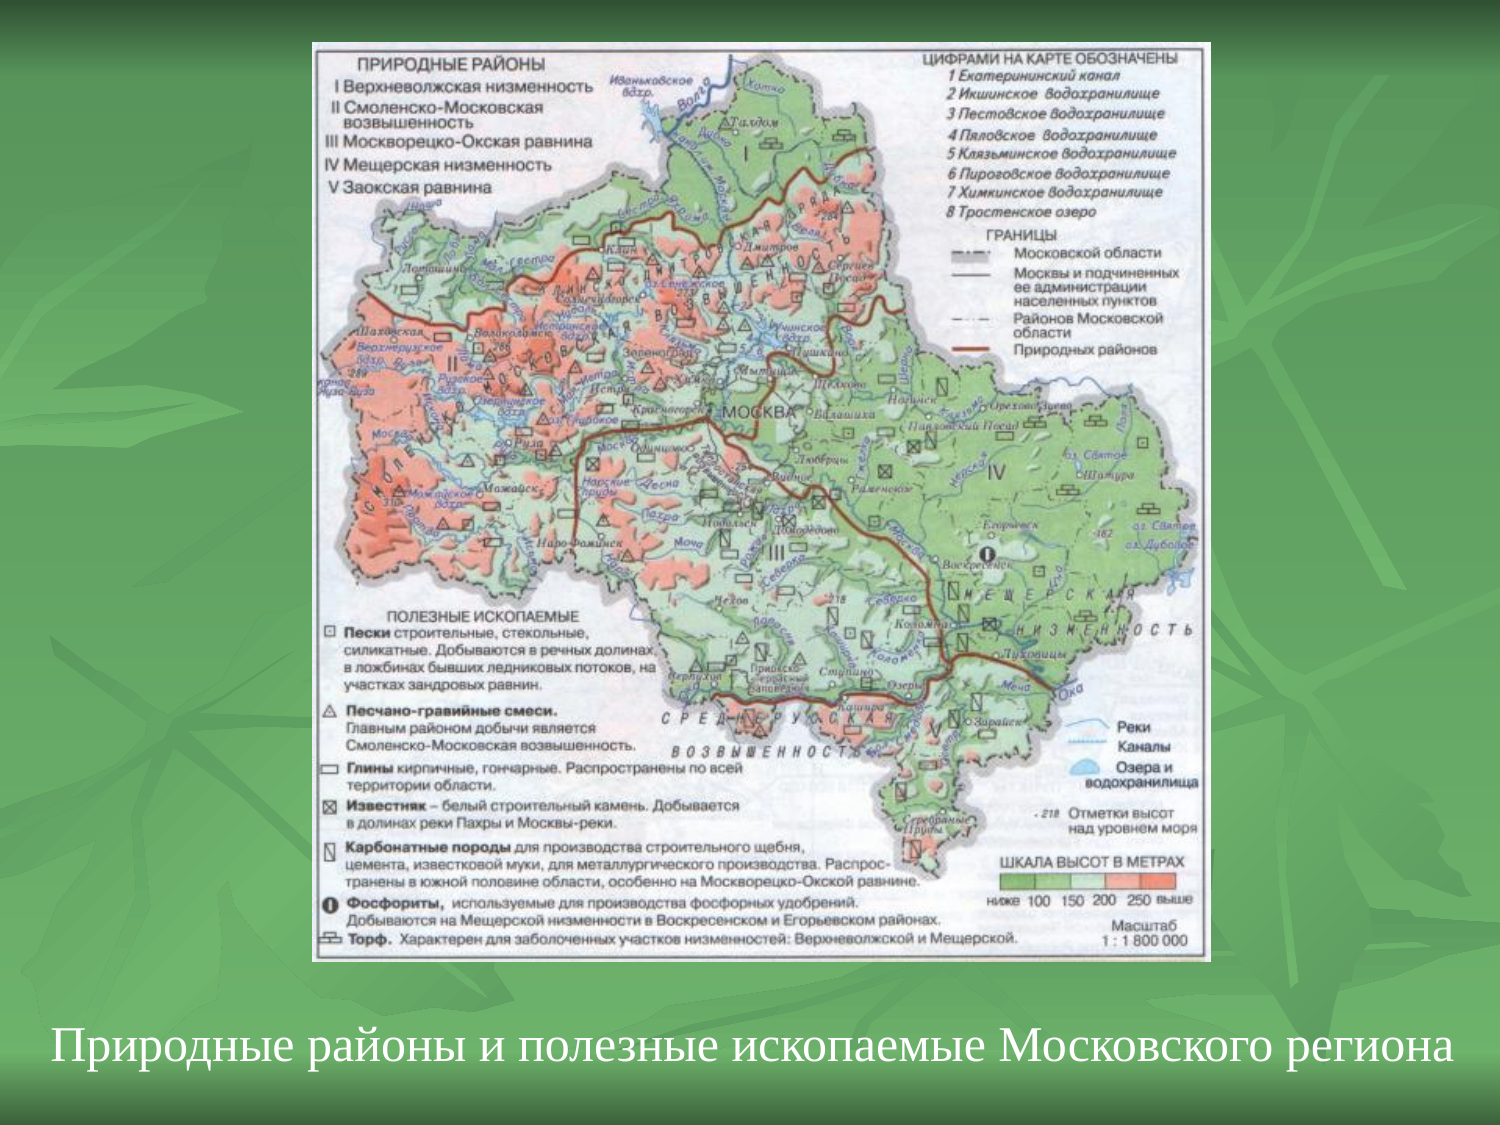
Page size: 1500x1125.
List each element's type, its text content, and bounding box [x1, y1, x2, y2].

picture [312, 42, 1212, 962]
text_box Природные районы и полезные ископаемые Московского региона [35, 1004, 1470, 1079]
